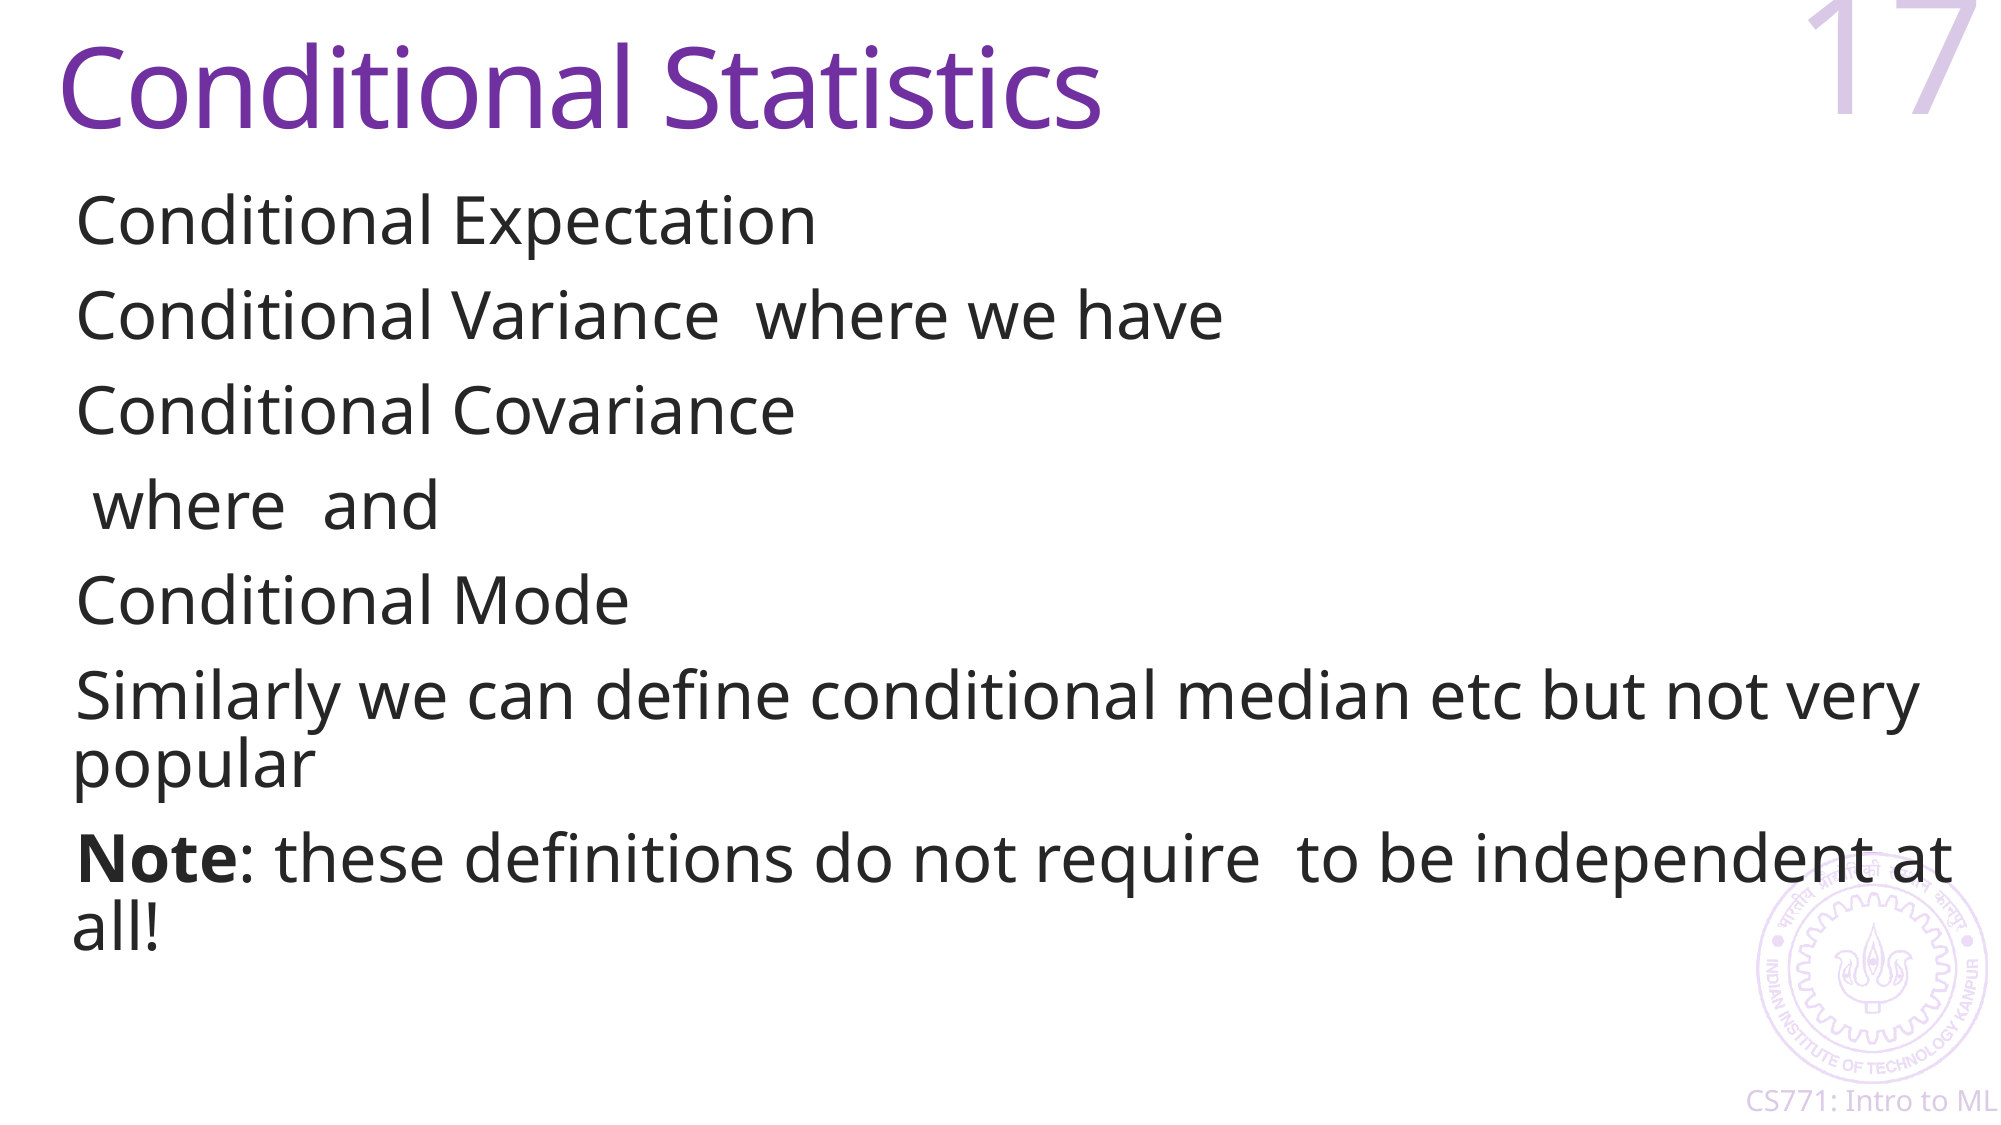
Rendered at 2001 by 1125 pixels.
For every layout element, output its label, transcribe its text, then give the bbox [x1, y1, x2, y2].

title Conditional Statistics [41, 5, 1945, 183]
slide_number 17 [1520, 6, 2000, 183]
